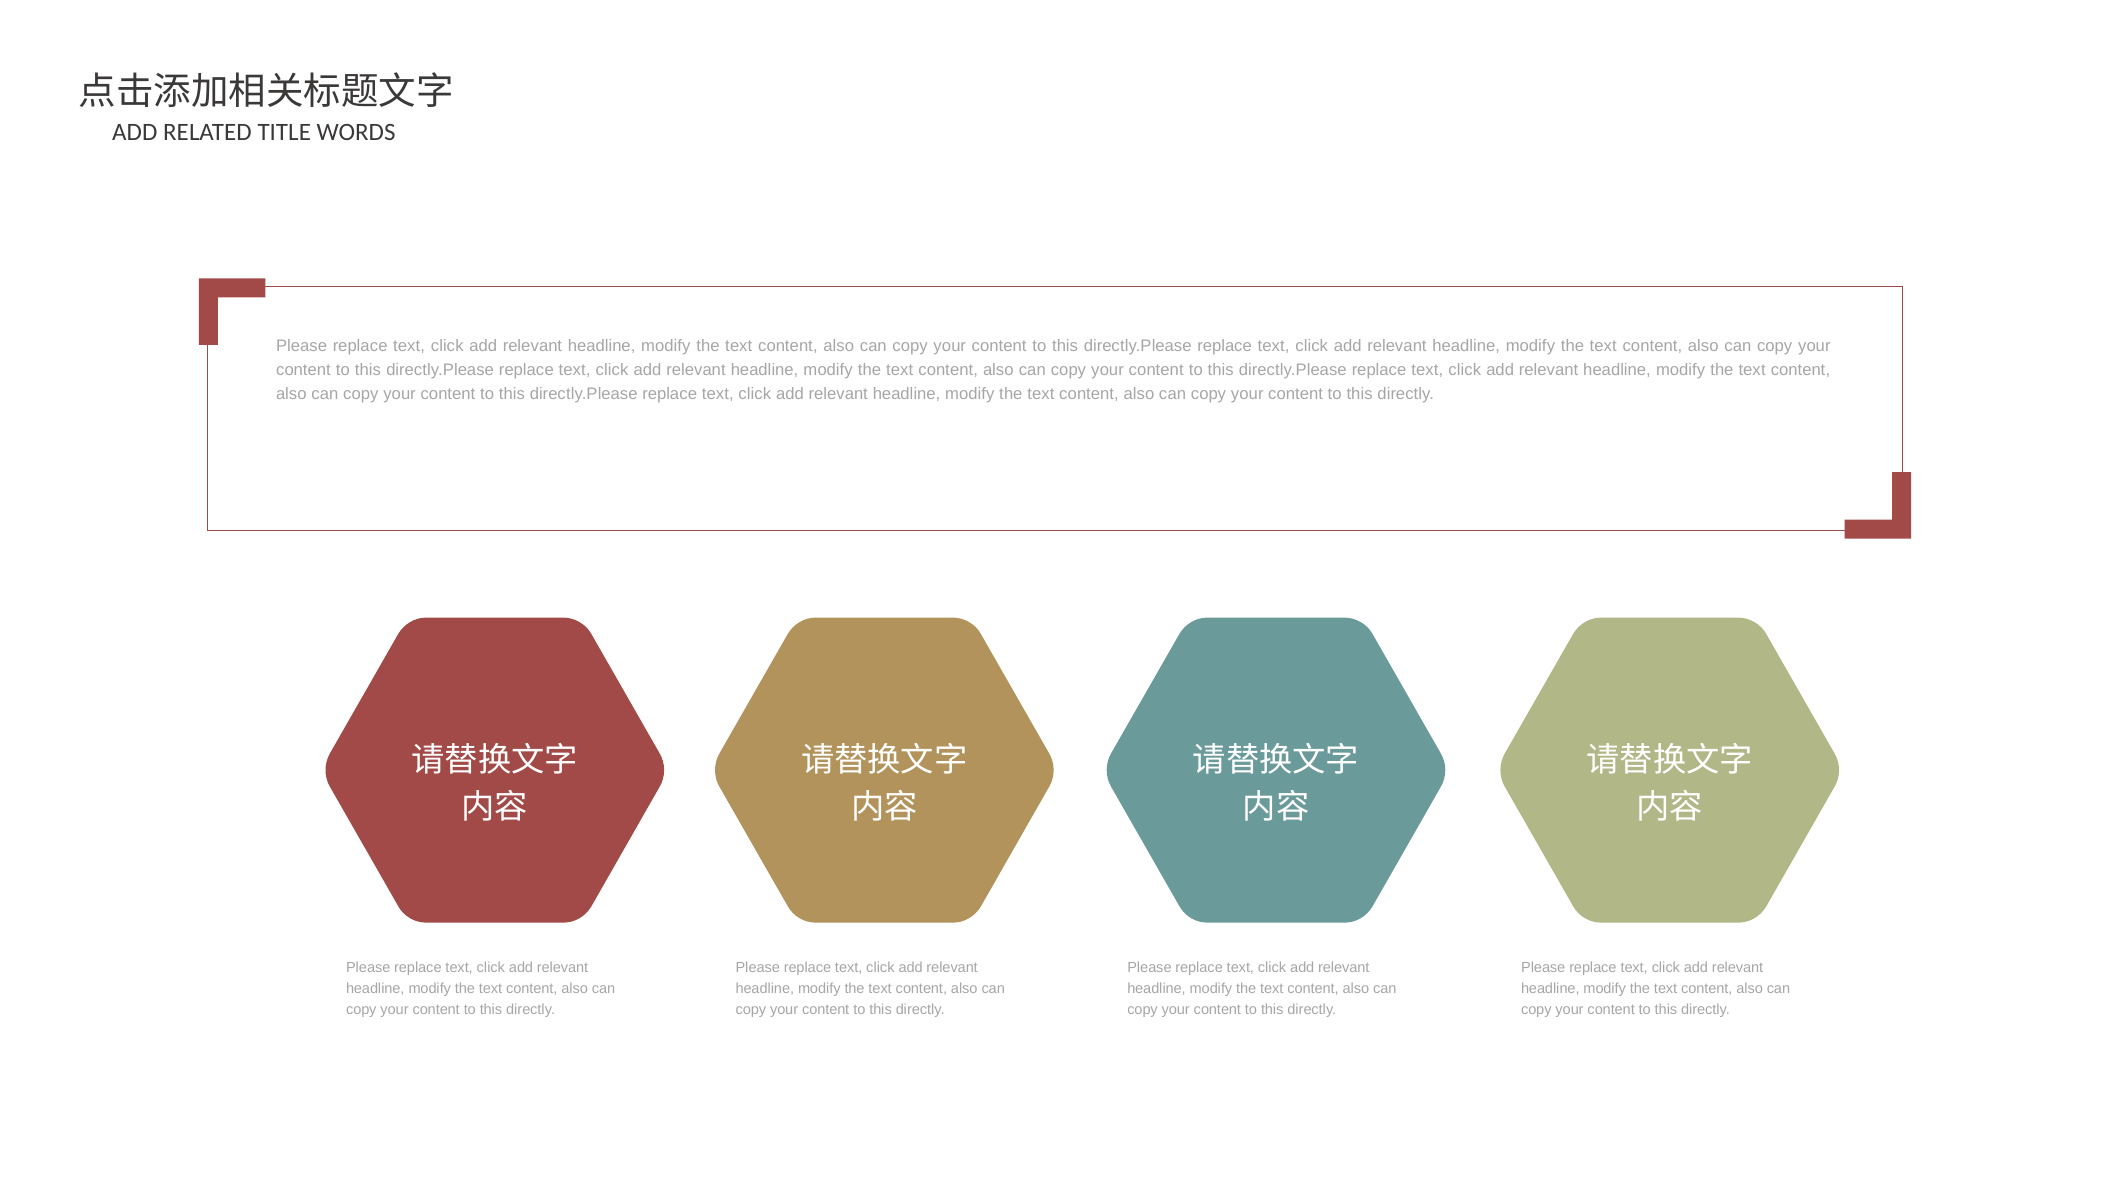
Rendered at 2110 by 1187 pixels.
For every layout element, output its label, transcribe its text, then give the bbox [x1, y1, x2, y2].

text_box Please replace text, click add relevant headline, modify the text content, also can copy your content to this directly. [1112, 947, 1440, 1025]
text_box [325, 617, 665, 923]
text_box [715, 617, 1054, 923]
text_box [206, 285, 1903, 532]
text_box ADD RELATED TITLE WORDS [96, 107, 413, 154]
text_box Please replace text, click add relevant headline, modify the text content, also can copy your content to this directly. [331, 947, 659, 1025]
text_box [1106, 617, 1446, 923]
text_box 请替换文字内容 [1575, 729, 1765, 826]
text_box Please replace text, click add relevant headline, modify the text content, also can copy your content to this directly. [1506, 947, 1834, 1025]
text_box 请替换文字内容 [789, 729, 979, 826]
text_box 请替换文字内容 [400, 729, 590, 826]
text_box 请替换文字内容 [1181, 729, 1371, 826]
text_box [1844, 471, 1912, 540]
text_box Please replace text, click add relevant headline, modify the text content, also can copy your content to this directly. [720, 947, 1048, 1025]
text_box [198, 277, 266, 346]
text_box Please replace text, click add relevant headline, modify the text content, also can copy your content to this directly.Please replace text, click add relevant headline, modify the text content, also can copy your content to this directly.Please replace text, click add relevant headline, modify the text content, also can copy your content to this directly.Please replace text, click add relevant headline, modify the text content, also can copy your content to this directly.Please replace text, click add relevant headline, modify the text content, also can copy your content to this directly. [276, 330, 1834, 403]
text_box [1500, 617, 1840, 923]
text_box 点击添加相关标题文字 [62, 59, 470, 121]
